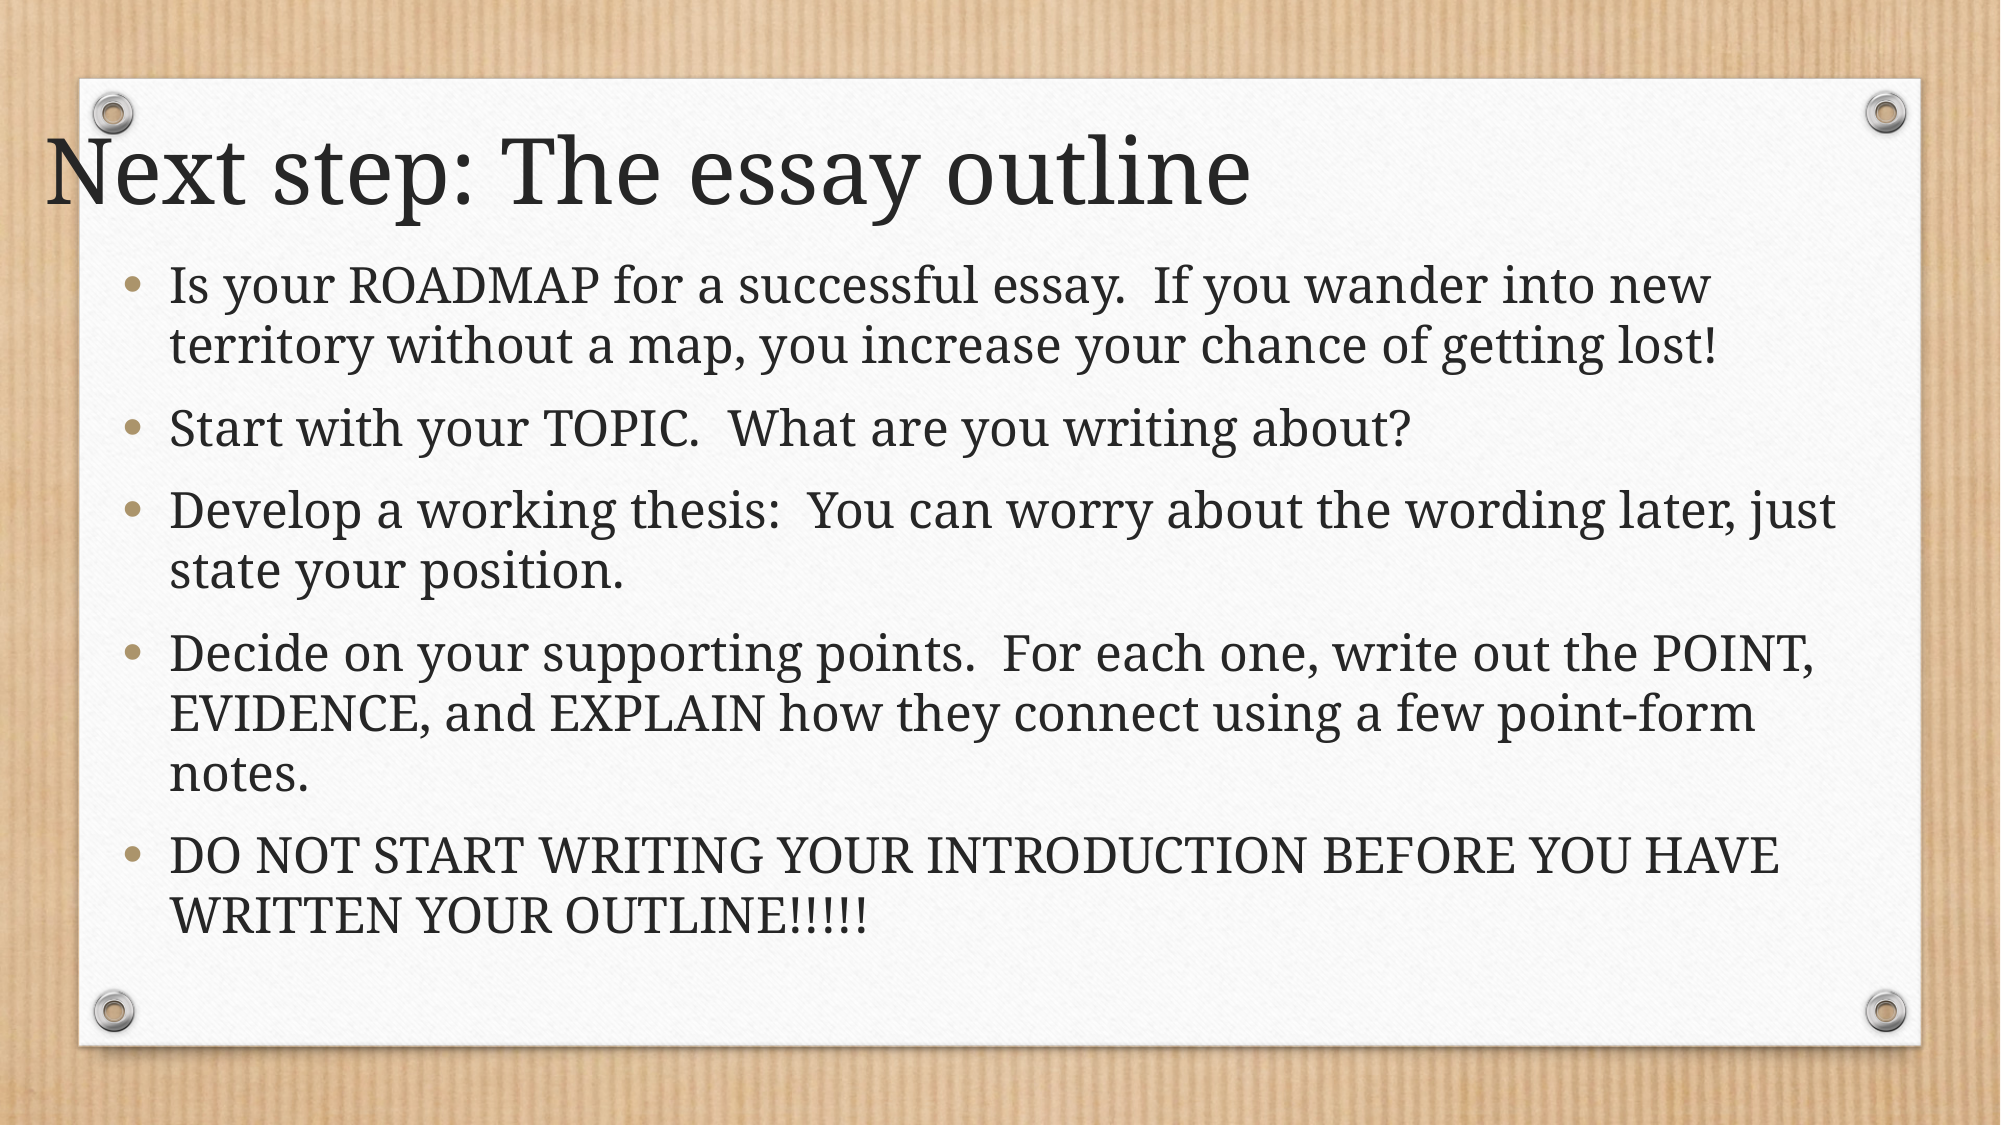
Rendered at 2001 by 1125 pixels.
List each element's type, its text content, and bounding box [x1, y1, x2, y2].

list Is your ROADMAP for a successful essay. If you wander into new territory without a map, you increase your chance of getting lost! Start with your TOPIC. What are you writing about? Develop a working thesis: You can worry about the wording later, just state your position. Decide on your supporting points. For each one, write out the POINT, EVIDENCE, and EXPLAIN how they connect using a few point-form notes. DO NOT START WRITING YOUR INTRODUCTION BEFORE YOU HAVE WRITTEN YOUR OUTLINE!!!!! [107, 246, 1874, 1023]
title Next step: The essay outline [0, 90, 1300, 247]
picture [0, 0, 2001, 1125]
